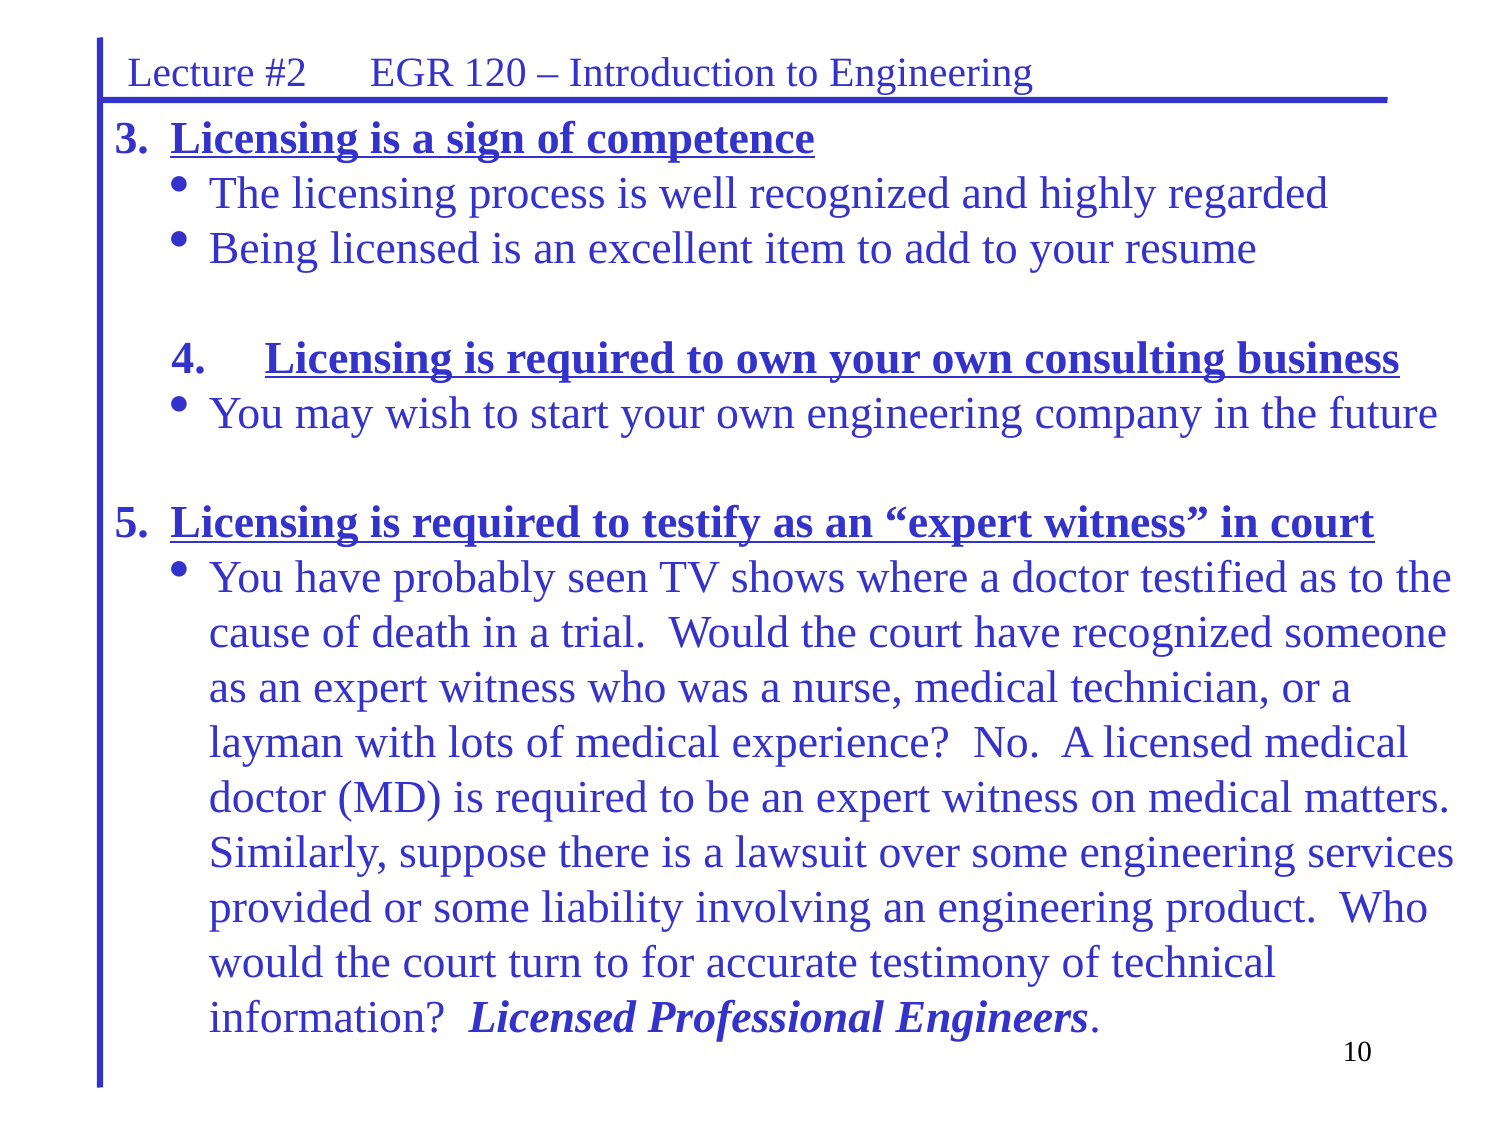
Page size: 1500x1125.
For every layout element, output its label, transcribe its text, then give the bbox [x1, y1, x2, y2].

text_box 3. Licensing is a sign of competence The licensing process is well recognized and highly regarded Being licensed is an excellent item to add to your resume 4. Licensing is required to own your own consulting business You may wish to start your own engineering company in the future 5. Licensing is required to testify as an “expert witness” in court You have probably seen TV shows where a doctor testified as to the cause of death in a trial. Would the court have recognized someone as an expert witness who was a nurse, medical technician, or a layman with lots of medical experience? No. A licensed medical doctor (MD) is required to be an expert witness on medical matters. Similarly, suppose there is a lawsuit over some engineering services provided or some liability involving an engineering product. Who would the court turn to for accurate testimony of technical information? Licensed Professional Engineers. [99, 99, 1500, 1105]
text_box Lecture #2 EGR 120 – Introduction to Engineering [112, 37, 1288, 88]
